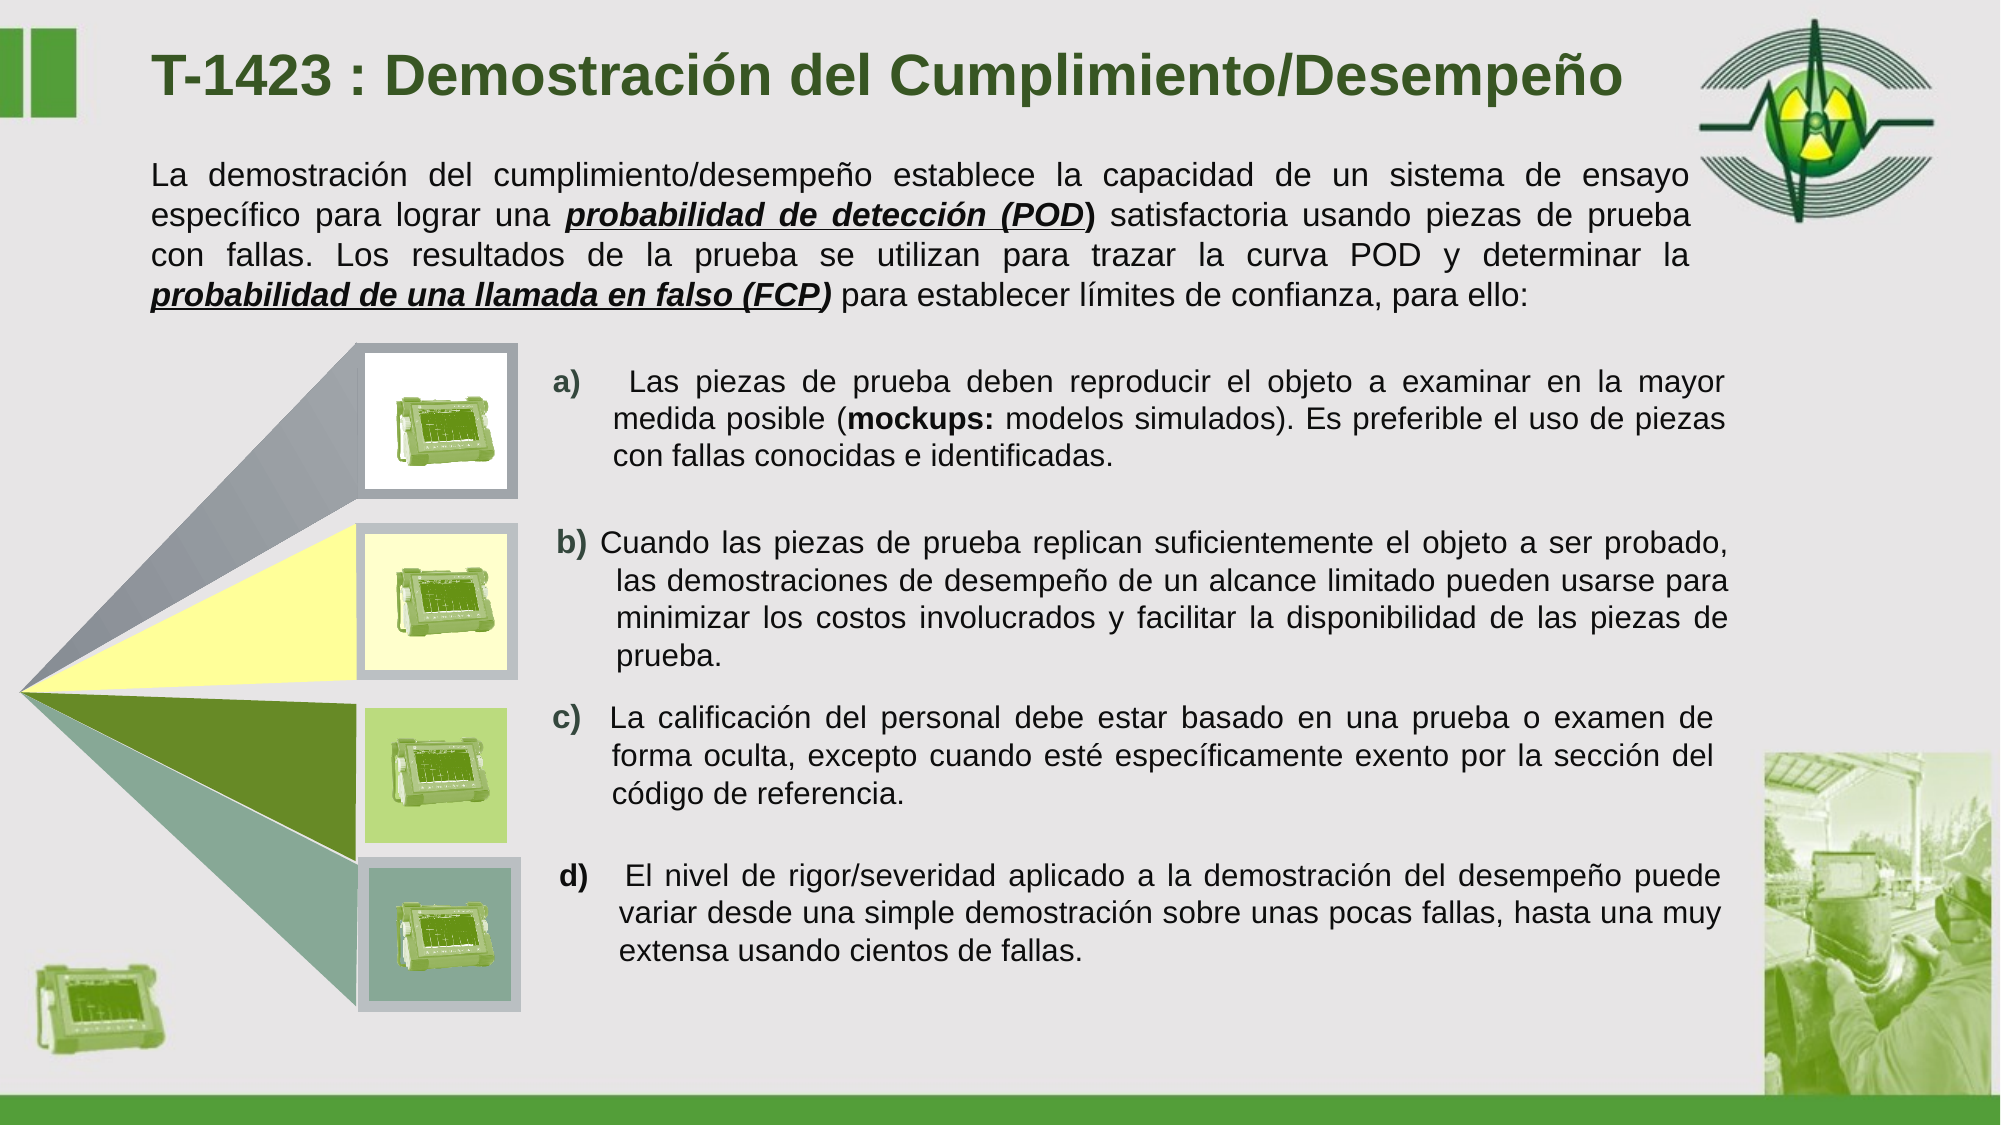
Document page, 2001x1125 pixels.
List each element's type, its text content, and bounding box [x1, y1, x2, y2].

text_box [363, 862, 516, 1007]
text_box [360, 347, 513, 495]
text_box c) La calificación del personal debe estar basado en una prueba o examen de forma oculta, excepto cuando esté específicamente exento por la sección del código de referencia. [537, 688, 1731, 818]
picture [0, 0, 2001, 1125]
text_box T-1423 : Demostración del Cumplimiento/Desempeño [113, 30, 1663, 115]
text_box b) Cuando las piezas de prueba replican suficientemente el objeto a ser probado, las demostraciones de desempeño de un alcance limitado pueden usarse para minimizar los costos involucrados y facilitar la disponibilidad de las piezas de prueba. [541, 512, 1746, 680]
text_box [19, 342, 358, 693]
text_box [360, 702, 513, 849]
text_box [20, 692, 358, 1007]
text_box [22, 692, 357, 862]
text_box a) Las piezas de prueba deben reproducir el objeto a examinar en la mayor medida posible (mockups: modelos simulados). Es preferible el uso de piezas con fallas conocidas e identificadas. [538, 353, 1742, 481]
text_box d) El nivel de rigor/severidad aplicado a la demostración del desempeño puede variar desde una simple demostración sobre unas pocas fallas, hasta una muy extensa usando cientos de fallas. [544, 847, 1739, 975]
text_box La demostración del cumplimiento/desempeño establece la capacidad de un sistema de ensayo específico para lograr una probabilidad de detección (POD) satisfactoria usando piezas de prueba con fallas. Los resultados de la prueba se utilizan para trazar la curva POD y determinar la probabilidad de una llamada en falso (FCP) para establecer límites de confianza, para ello: [136, 146, 1707, 321]
text_box [23, 523, 357, 692]
text_box [360, 528, 513, 675]
